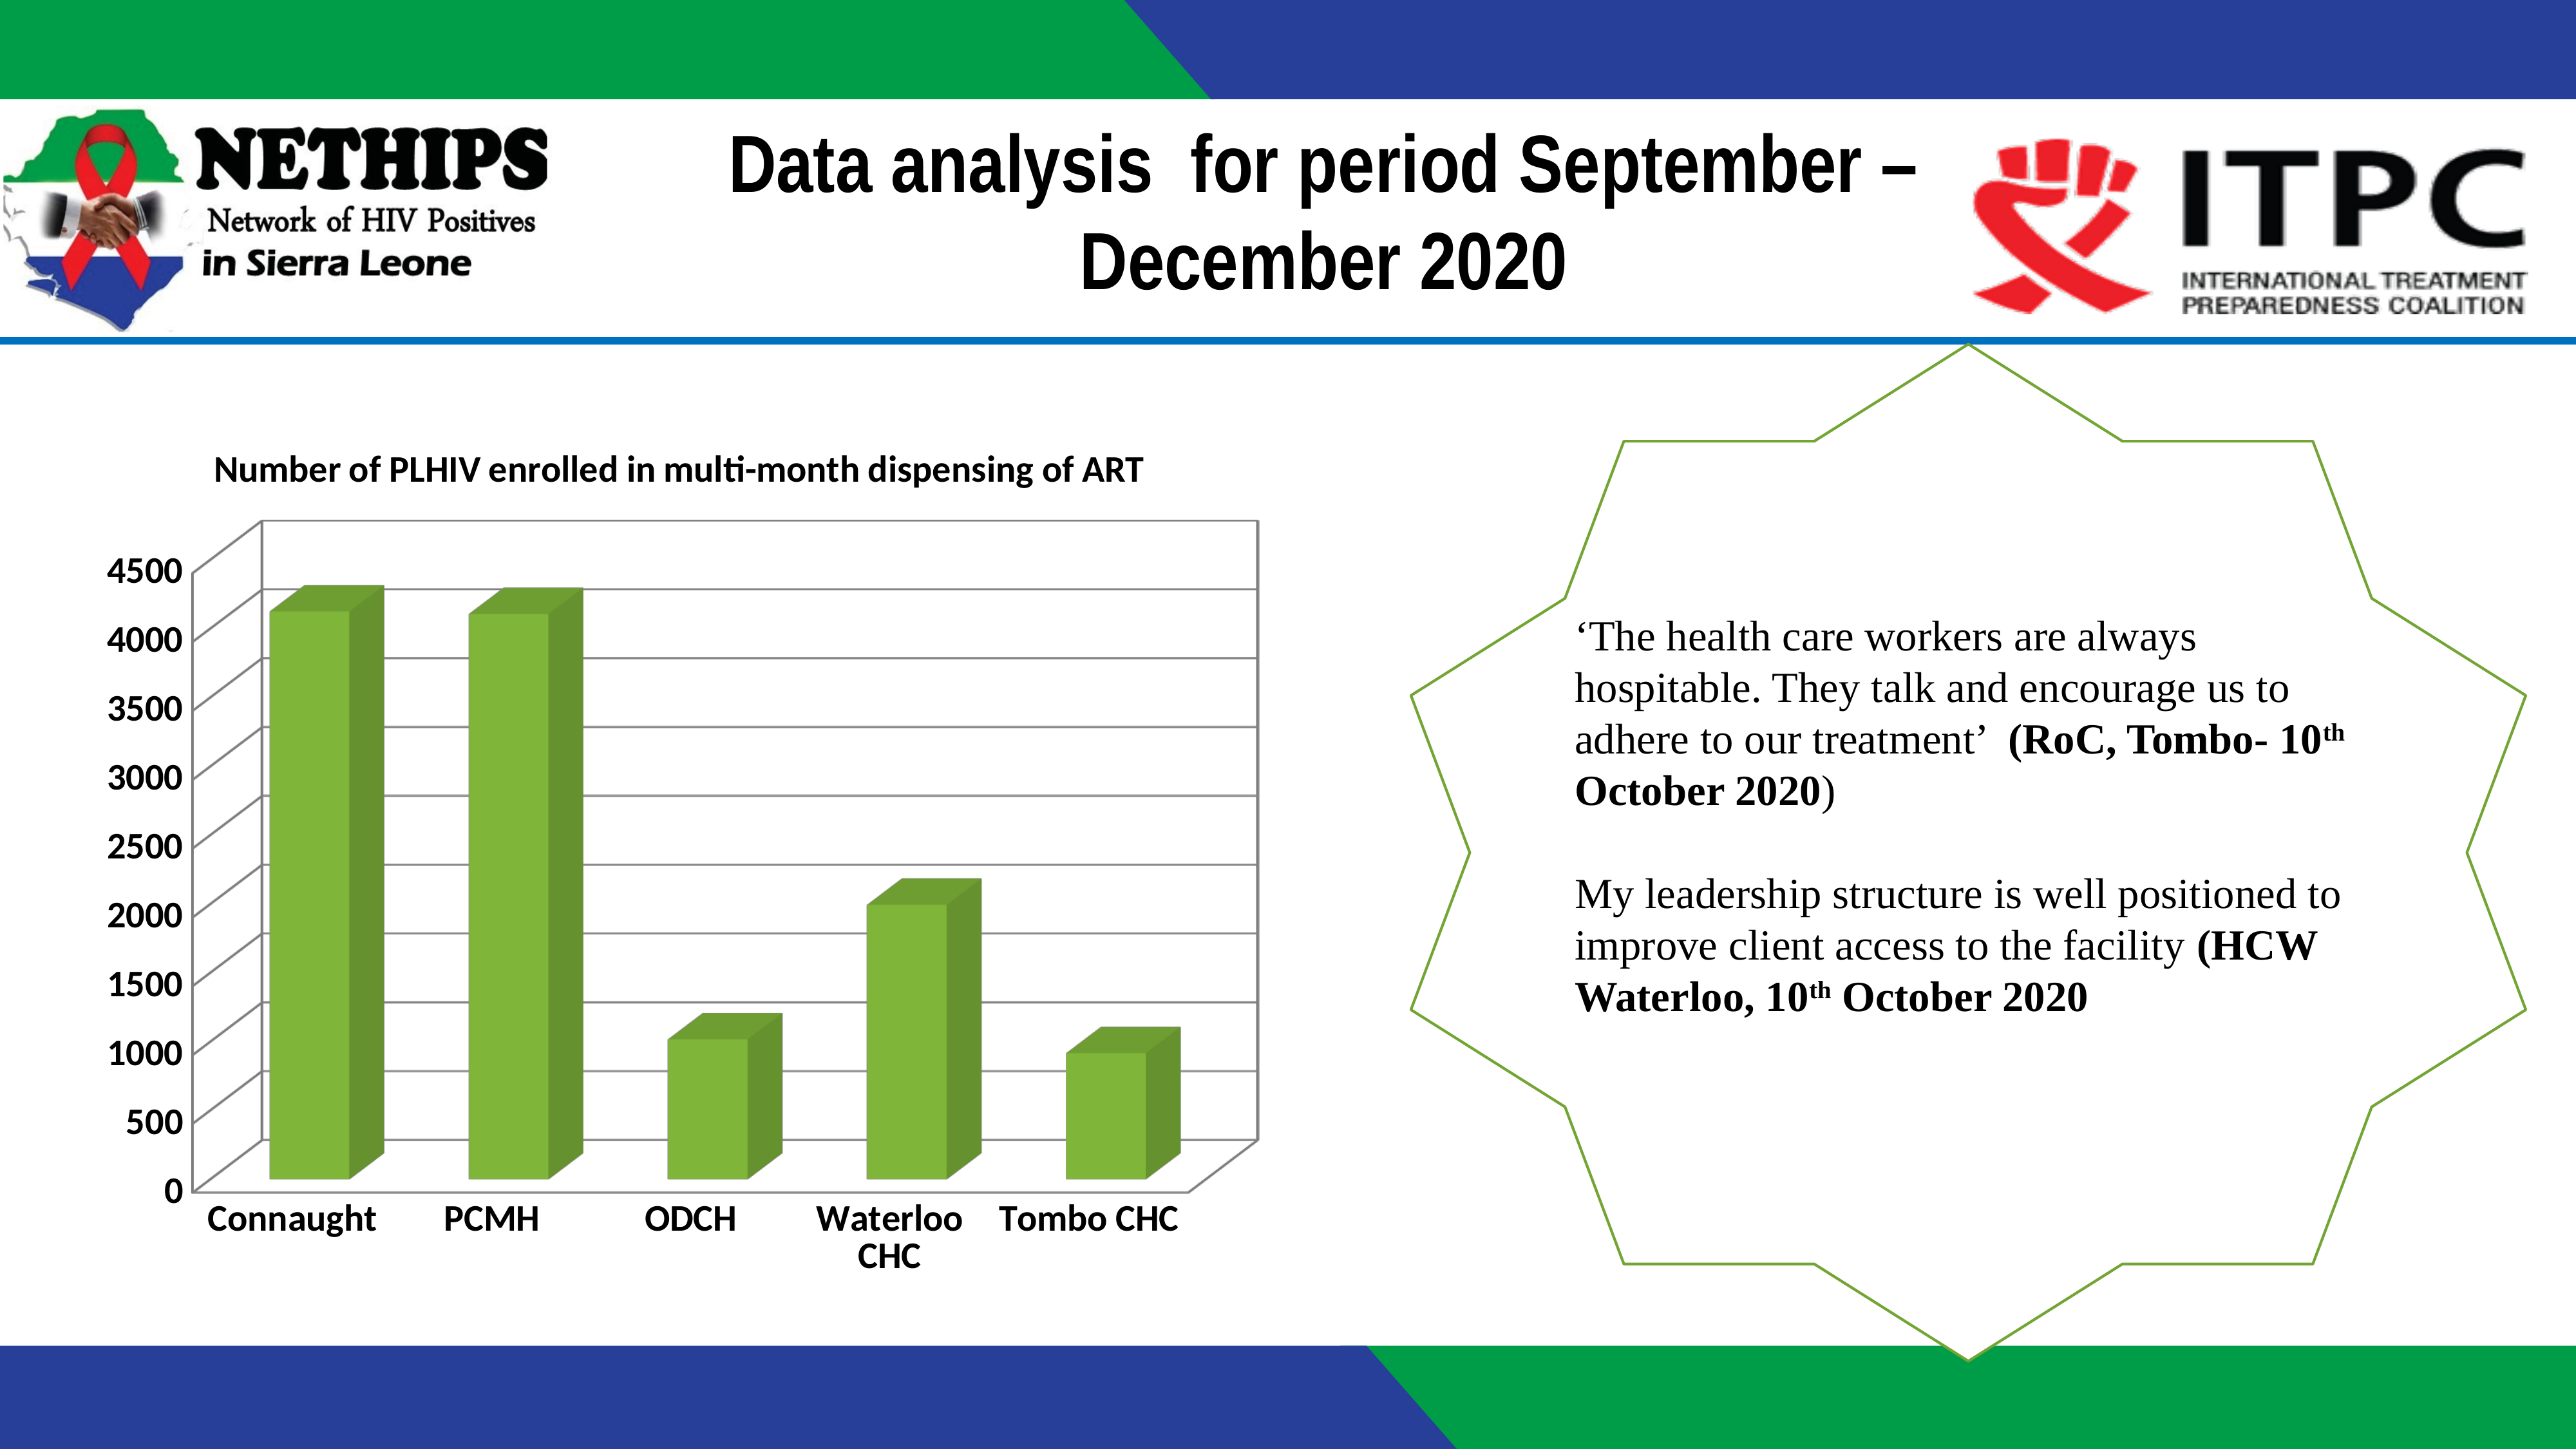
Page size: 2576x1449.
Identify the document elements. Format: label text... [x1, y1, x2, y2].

picture [3, 105, 554, 337]
title Data analysis for period September –December 2020 [679, 100, 1969, 317]
picture [1972, 138, 2528, 314]
text_box ‘The health care workers are always hospitable. They talk and encourage us to adhere to our treatment’ (RoC, Tombo- 10th October 2020) My leadership structure is well positioned to improve client access to the facility (HCW Waterloo, 10th October 2020 [1410, 344, 2526, 1361]
chart [78, 420, 1289, 1296]
